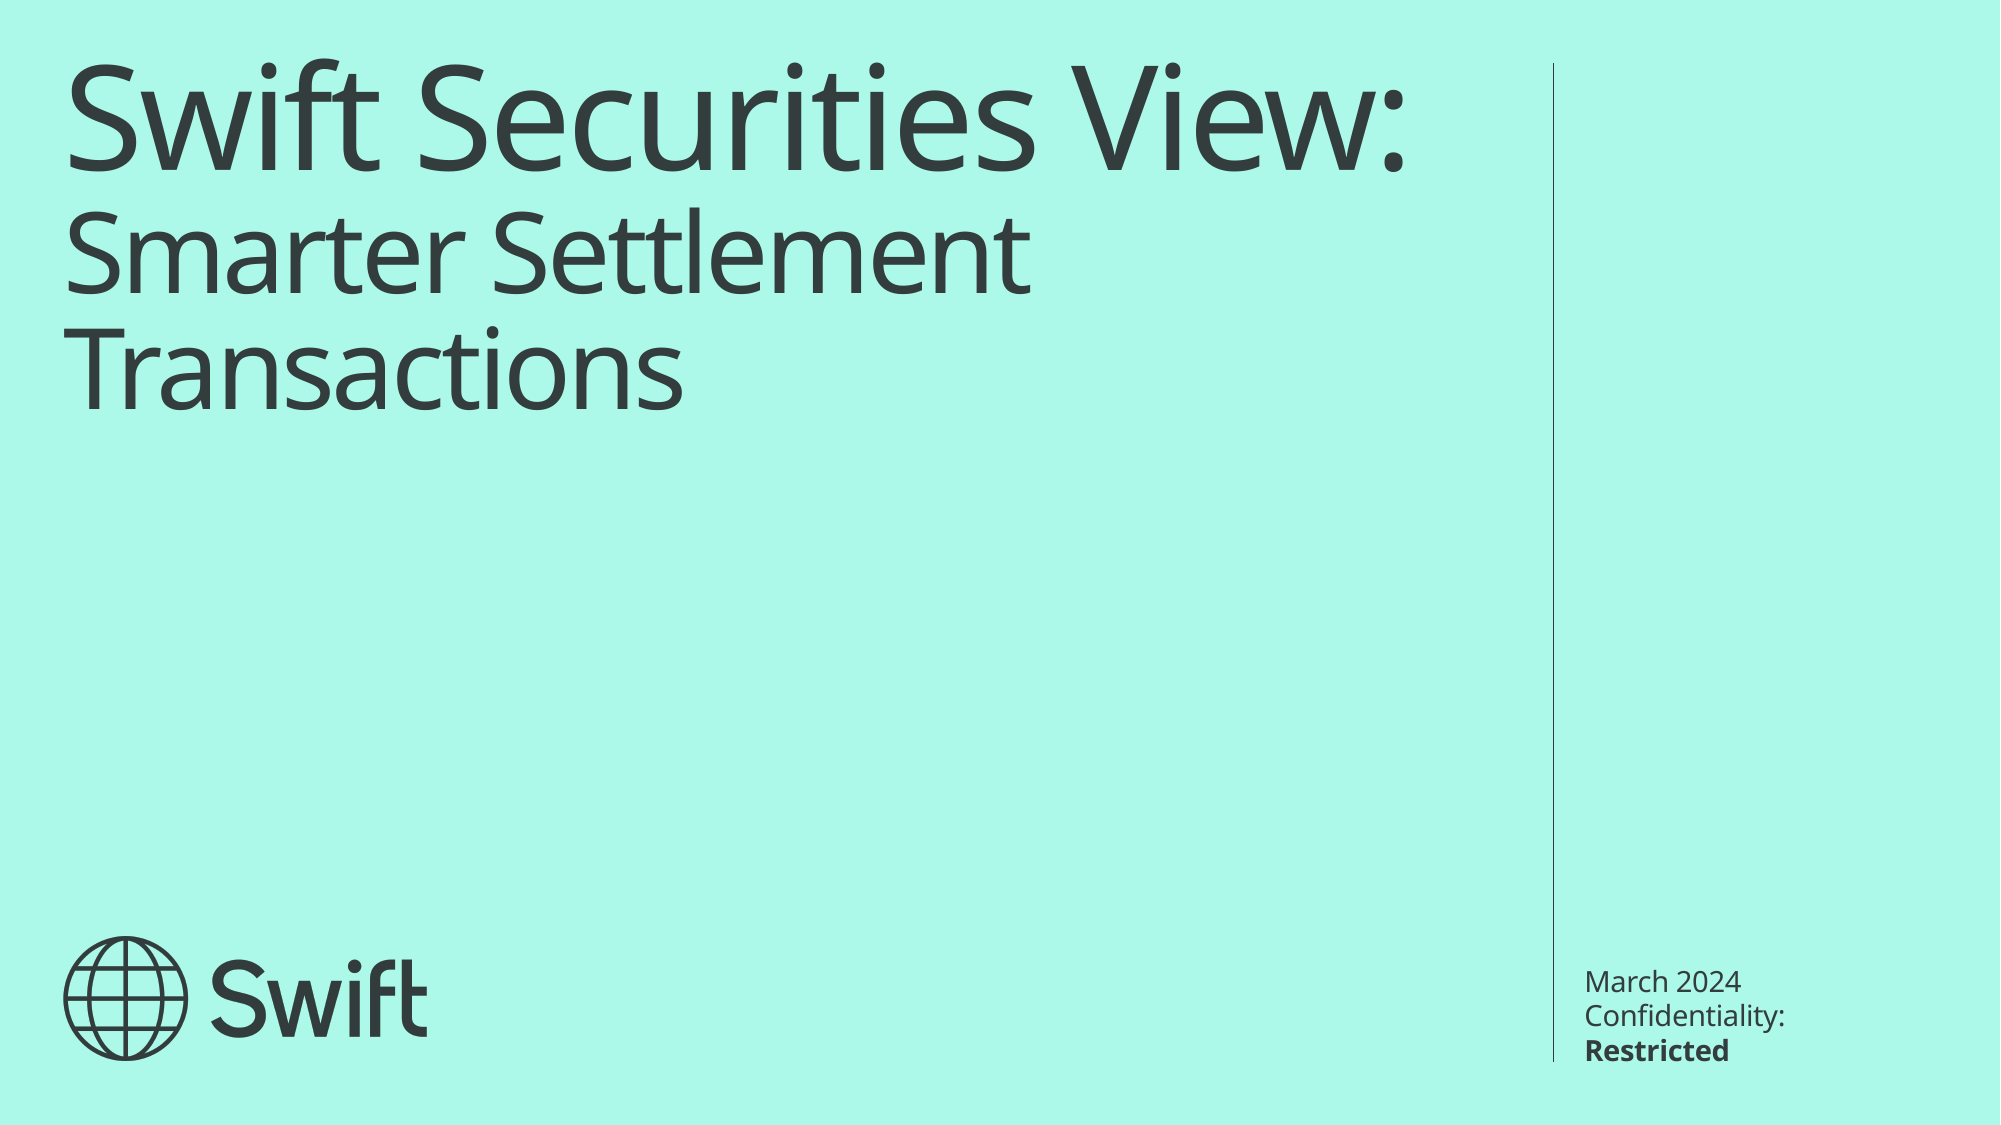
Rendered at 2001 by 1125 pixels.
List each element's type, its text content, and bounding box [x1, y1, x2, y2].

title Swift Securities View: Smarter Settlement Transactions [63, 50, 1447, 563]
list Confidentiality: Restricted [1584, 1026, 1937, 1068]
picture [63, 936, 427, 1061]
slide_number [1584, 965, 1937, 1007]
